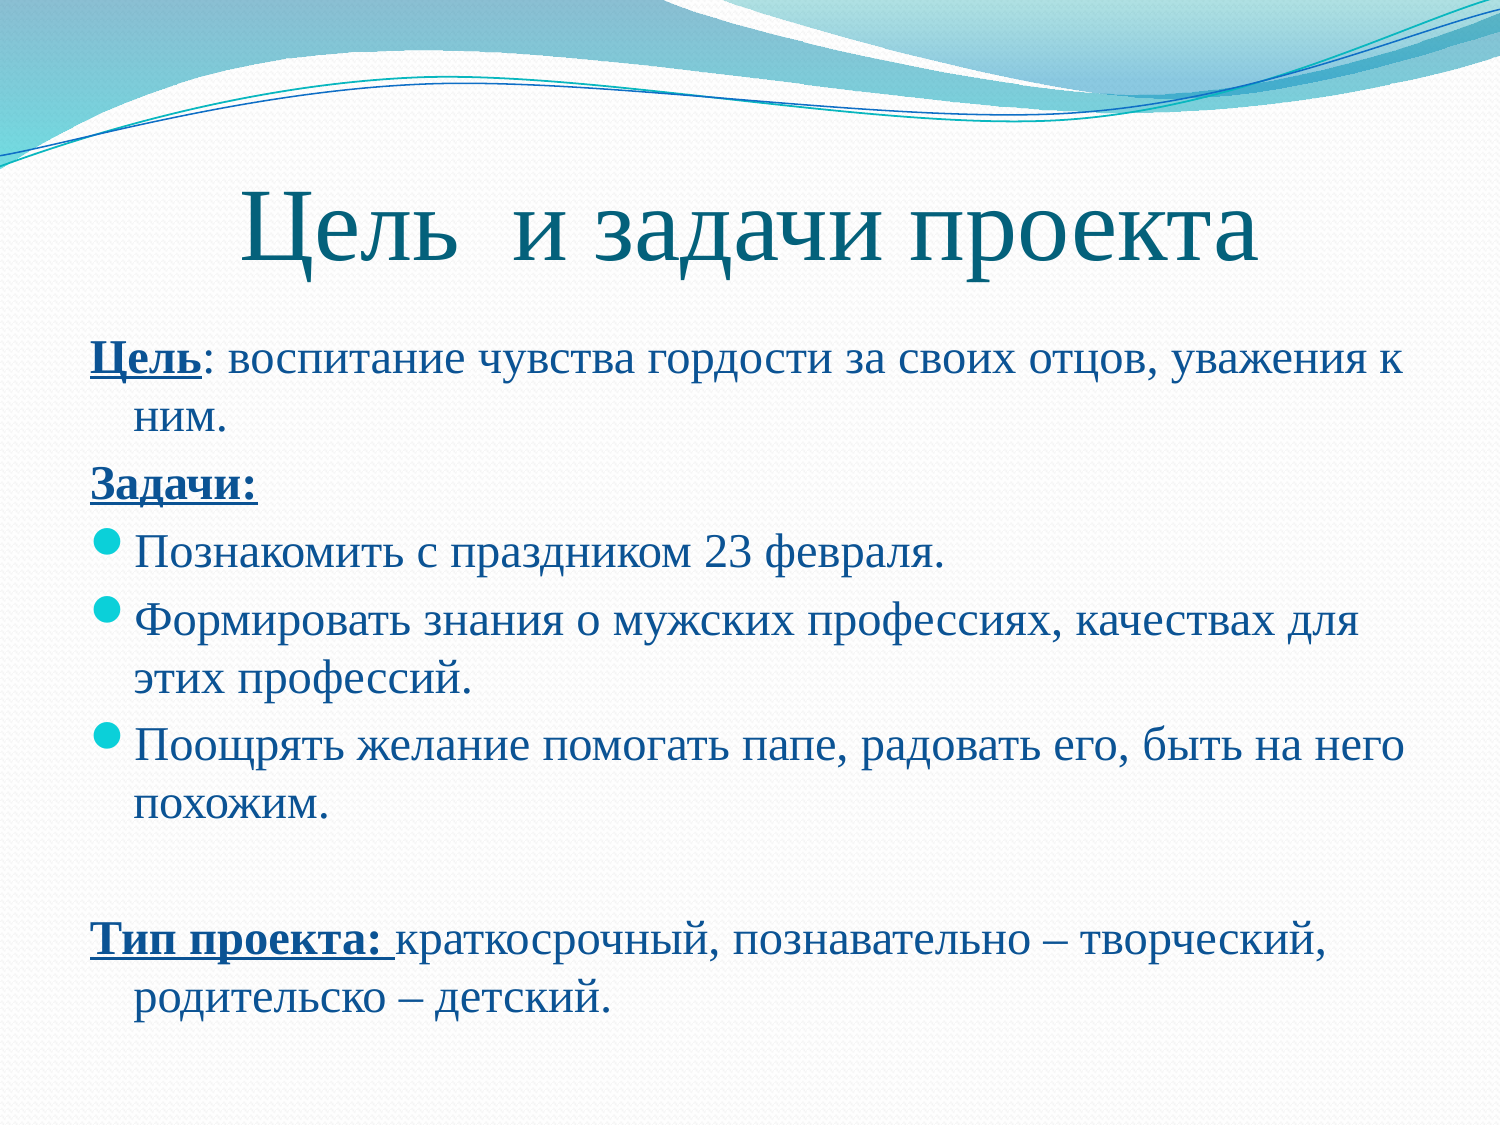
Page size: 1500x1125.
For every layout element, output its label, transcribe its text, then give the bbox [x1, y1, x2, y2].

list Цель: воспитание чувства гордости за своих отцов, уважения к ним. Задачи: Познакомить с праздником 23 февраля. Формировать знания о мужских профессиях, качествах для этих профессий. Поощрять желание помогать папе, радовать его, быть на него похожим. Тип проекта: краткосрочный, познавательно – творческий, родительско – детский. [75, 317, 1425, 1038]
title Цель и задачи проекта [75, 82, 1425, 282]
